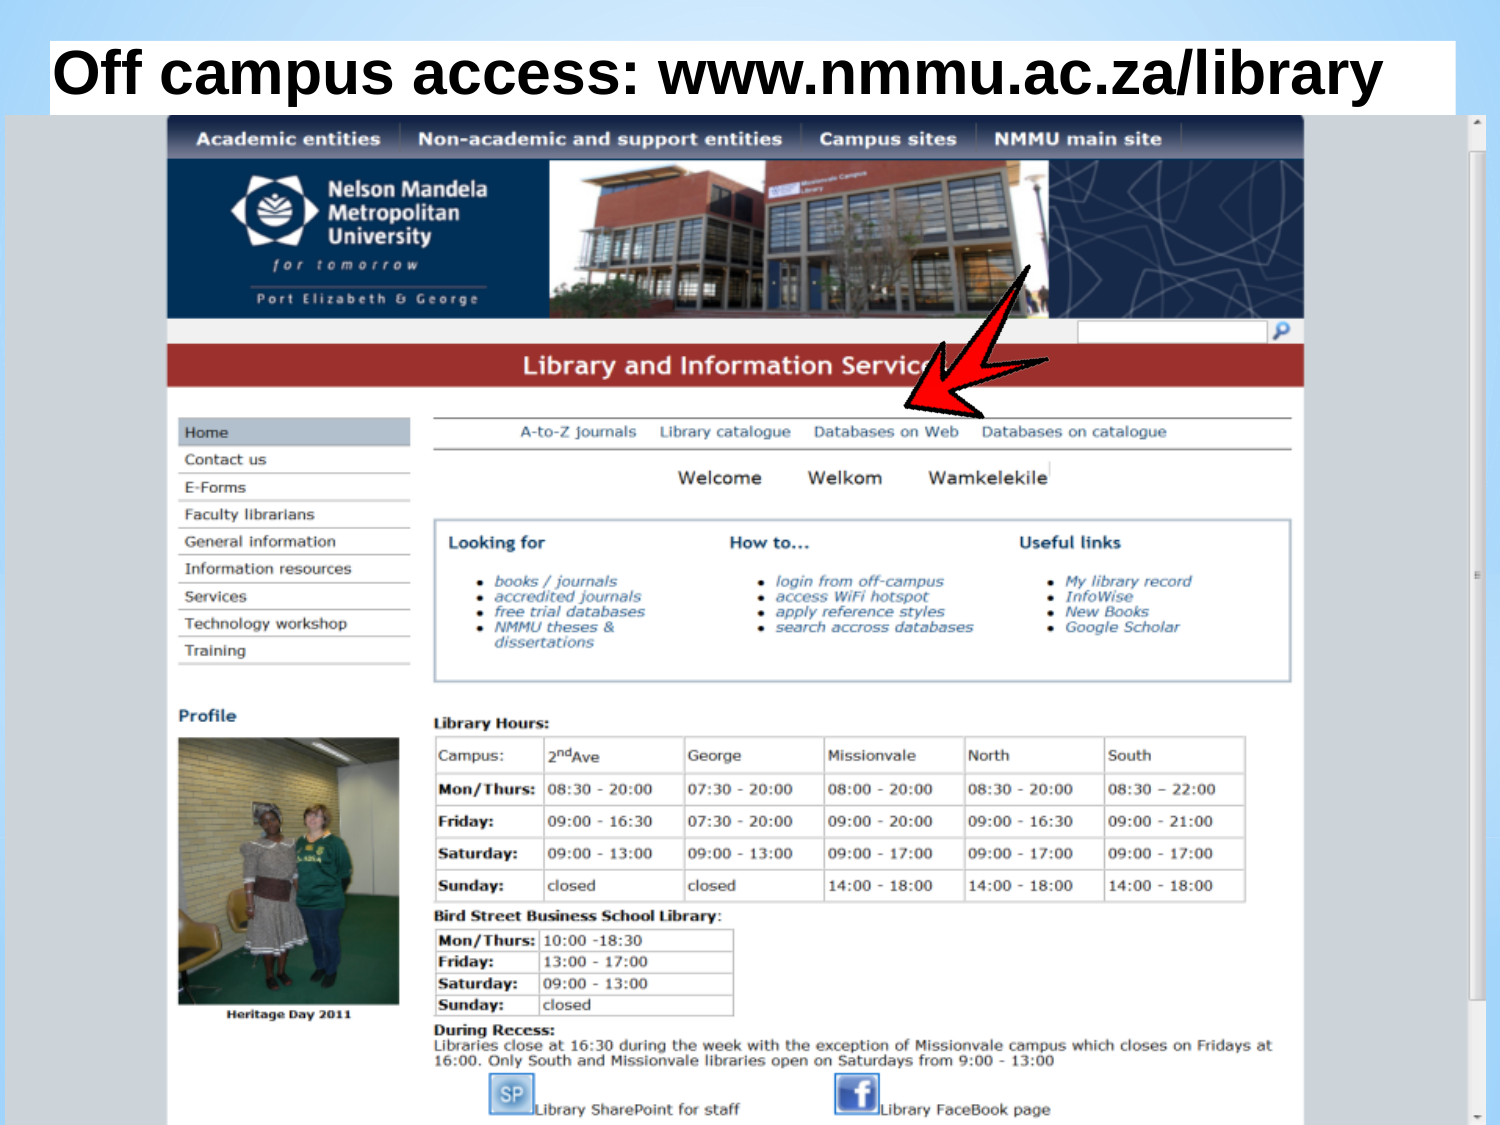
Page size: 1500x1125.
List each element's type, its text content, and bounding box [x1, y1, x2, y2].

picture [802, 192, 1044, 443]
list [5, 115, 1486, 1125]
text_box Off campus access: www.nmmu.ac.za/library [37, 24, 1475, 114]
